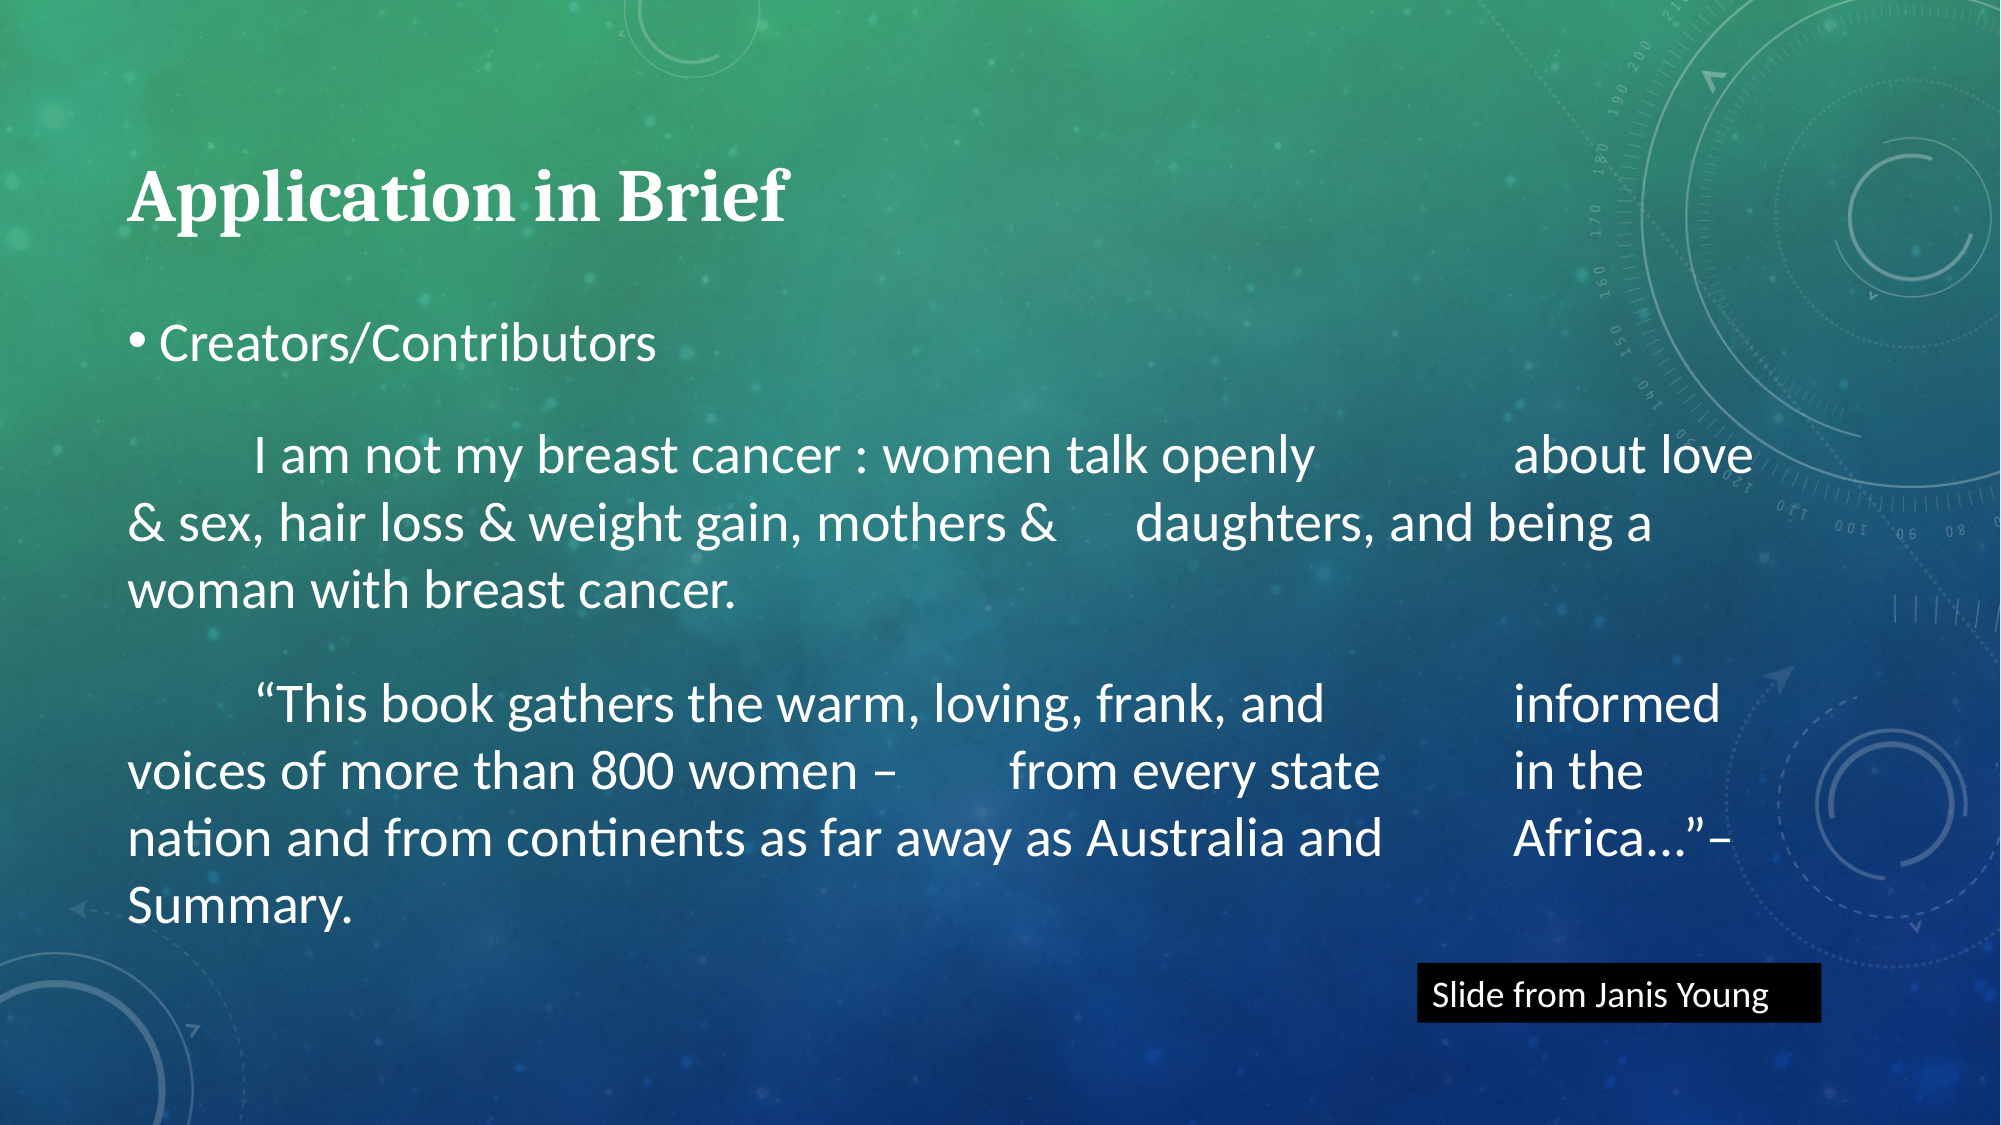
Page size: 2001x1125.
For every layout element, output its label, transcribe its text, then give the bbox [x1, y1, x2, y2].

text_box Slide from Janis Young [1417, 962, 1822, 1023]
title Application in Brief [112, 99, 1775, 284]
list Creators/Contributors I am not my breast cancer : women talk openly about love & sex, hair loss & weight gain, mothers & daughters, and being a woman with breast cancer. “This book gathers the warm, loving, frank, and informed voices of more than 800 women – from every state in the nation and from continents as far away as Australia and Africa...”–Summary. [112, 297, 1775, 950]
picture [0, 0, 2001, 1125]
